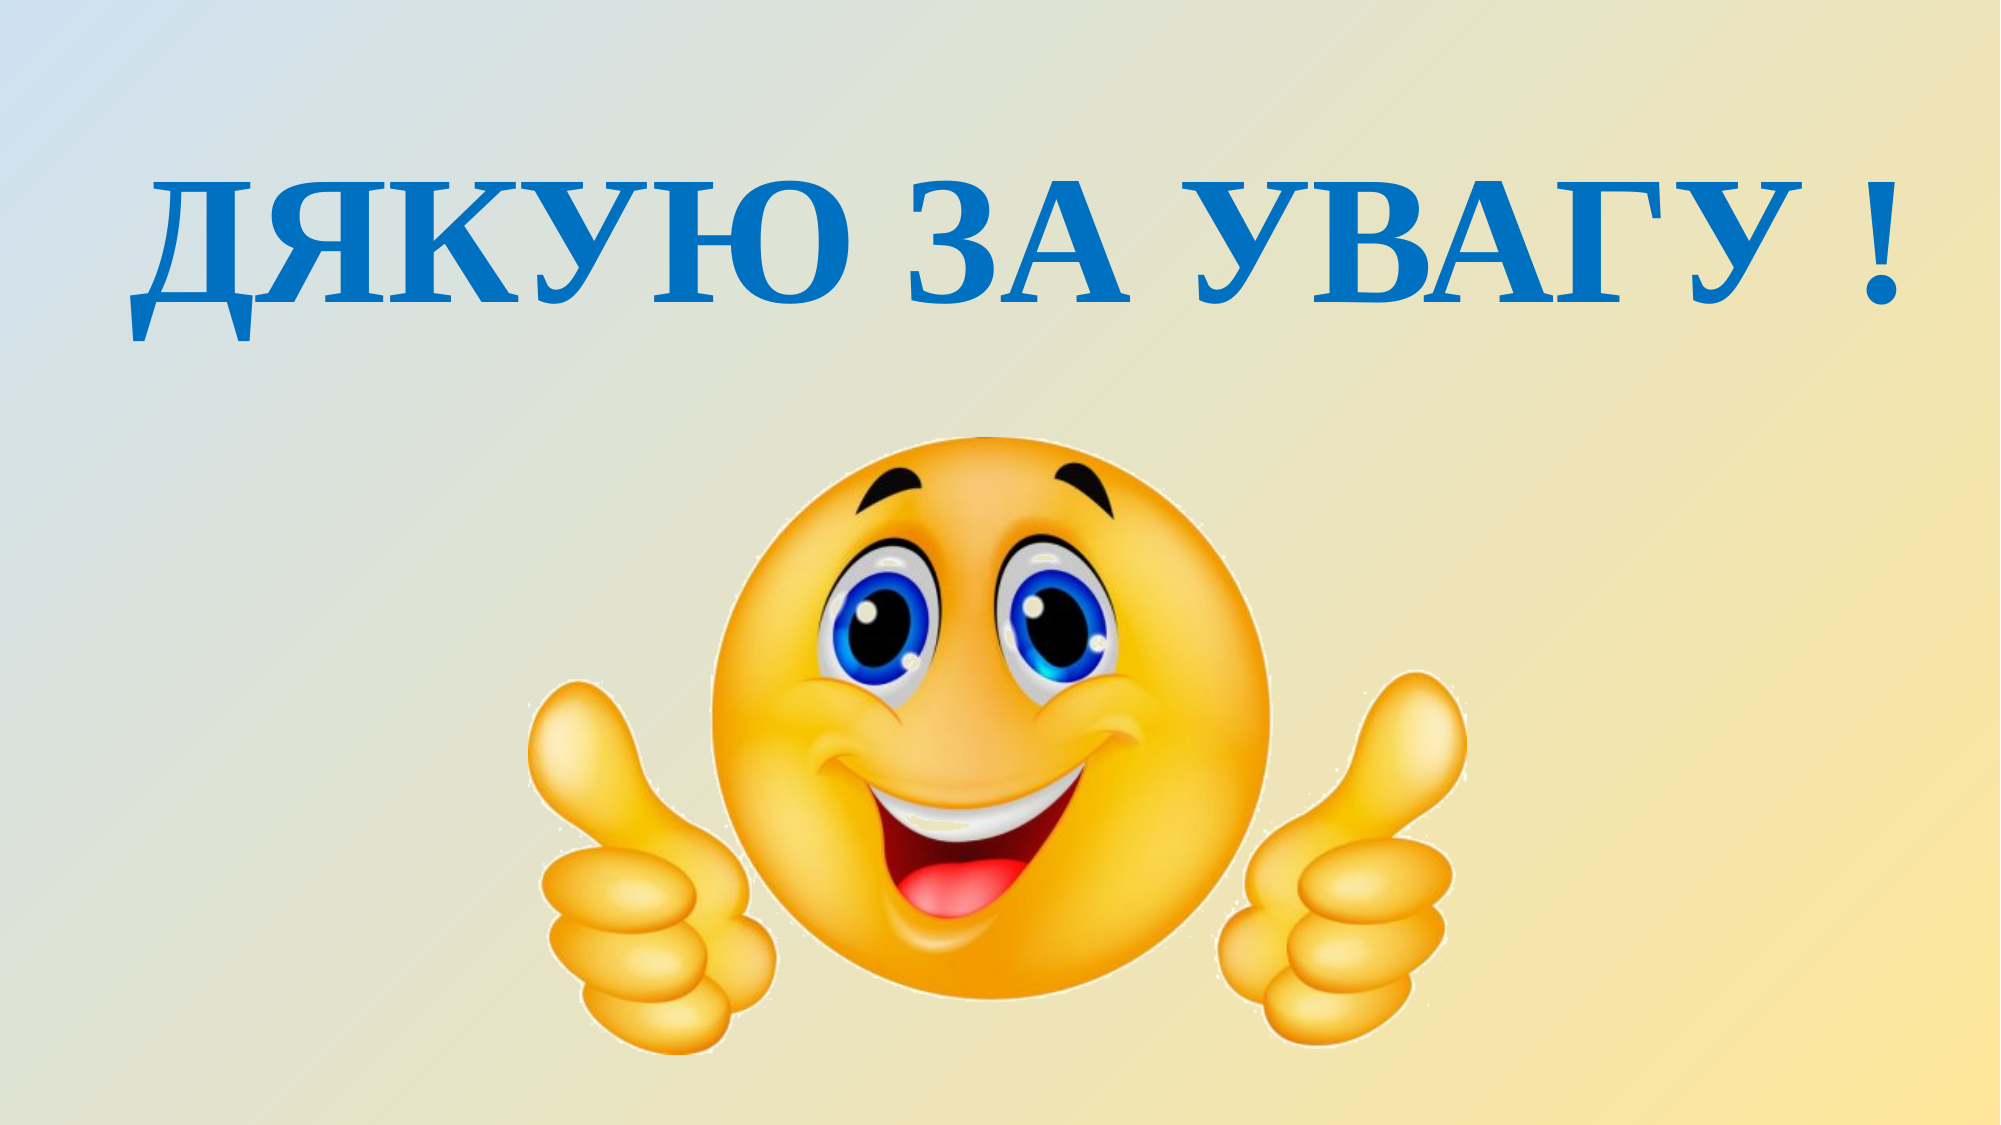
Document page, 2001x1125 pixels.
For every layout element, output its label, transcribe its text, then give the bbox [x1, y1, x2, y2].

text_box ДЯКУЮ ЗА УВАГУ ! [99, 111, 1943, 347]
picture [528, 437, 1467, 1055]
